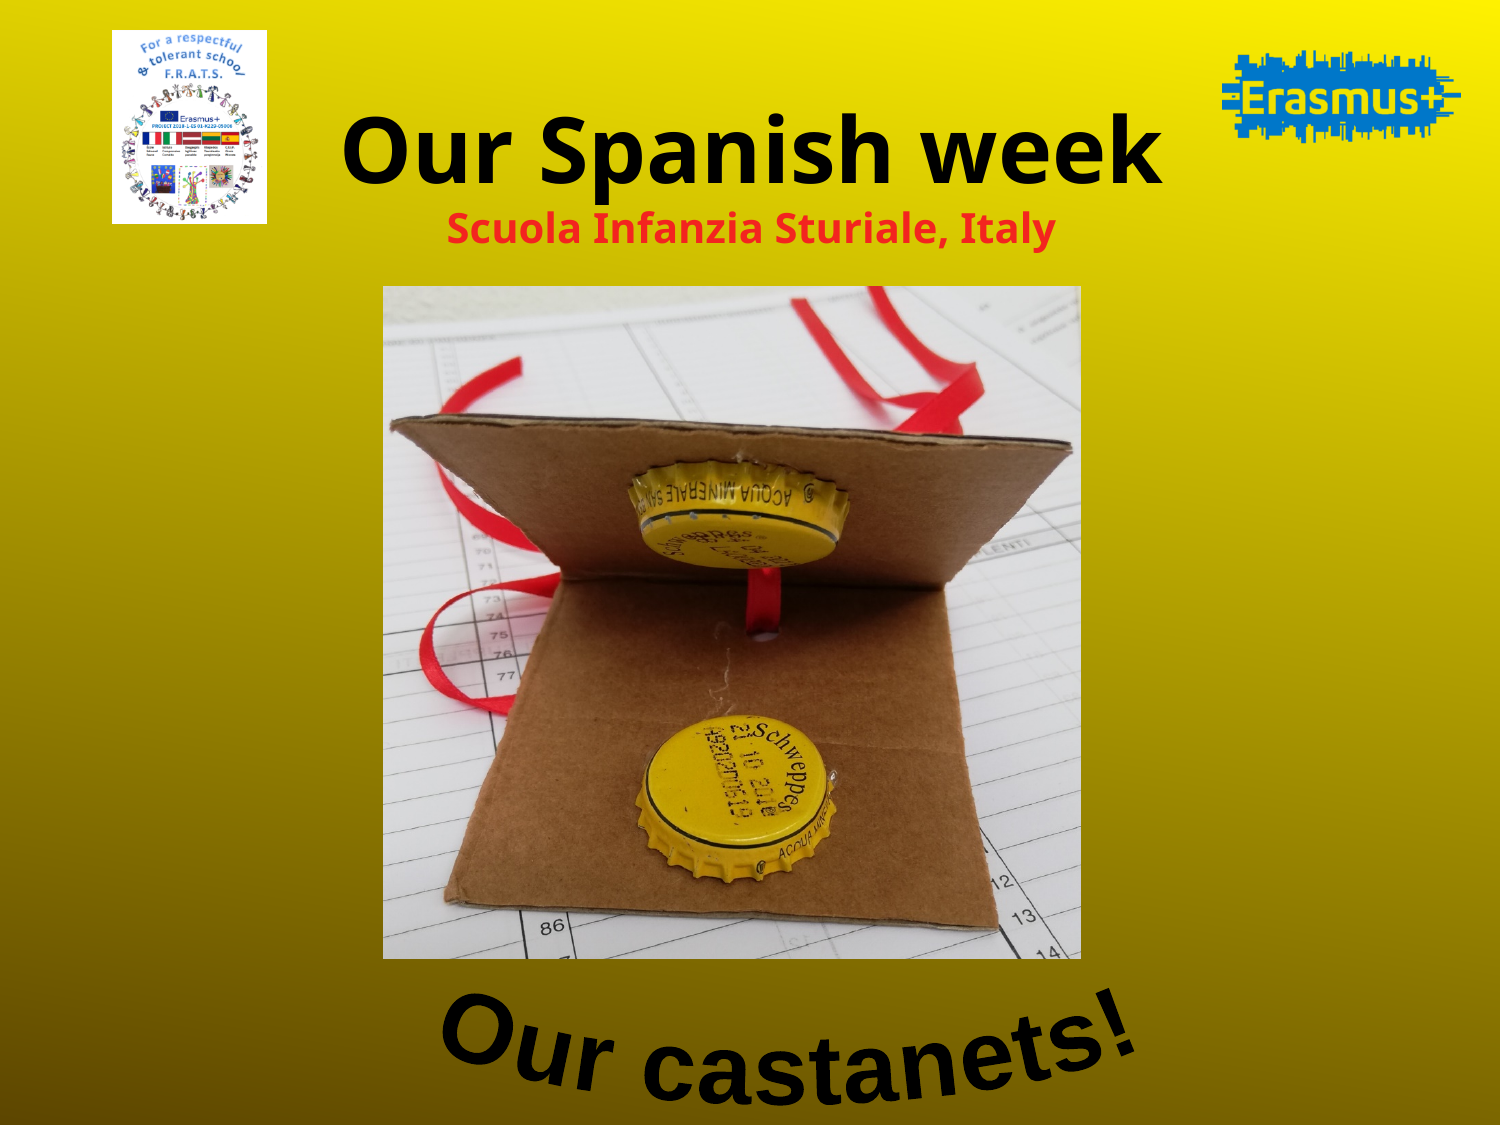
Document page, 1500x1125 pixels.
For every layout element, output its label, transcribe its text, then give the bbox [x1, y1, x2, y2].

picture [1222, 30, 1461, 164]
picture [112, 30, 267, 224]
title Our Spanish week Scuola Infanzia Sturiale, Italy [76, 78, 1427, 266]
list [383, 286, 1081, 959]
